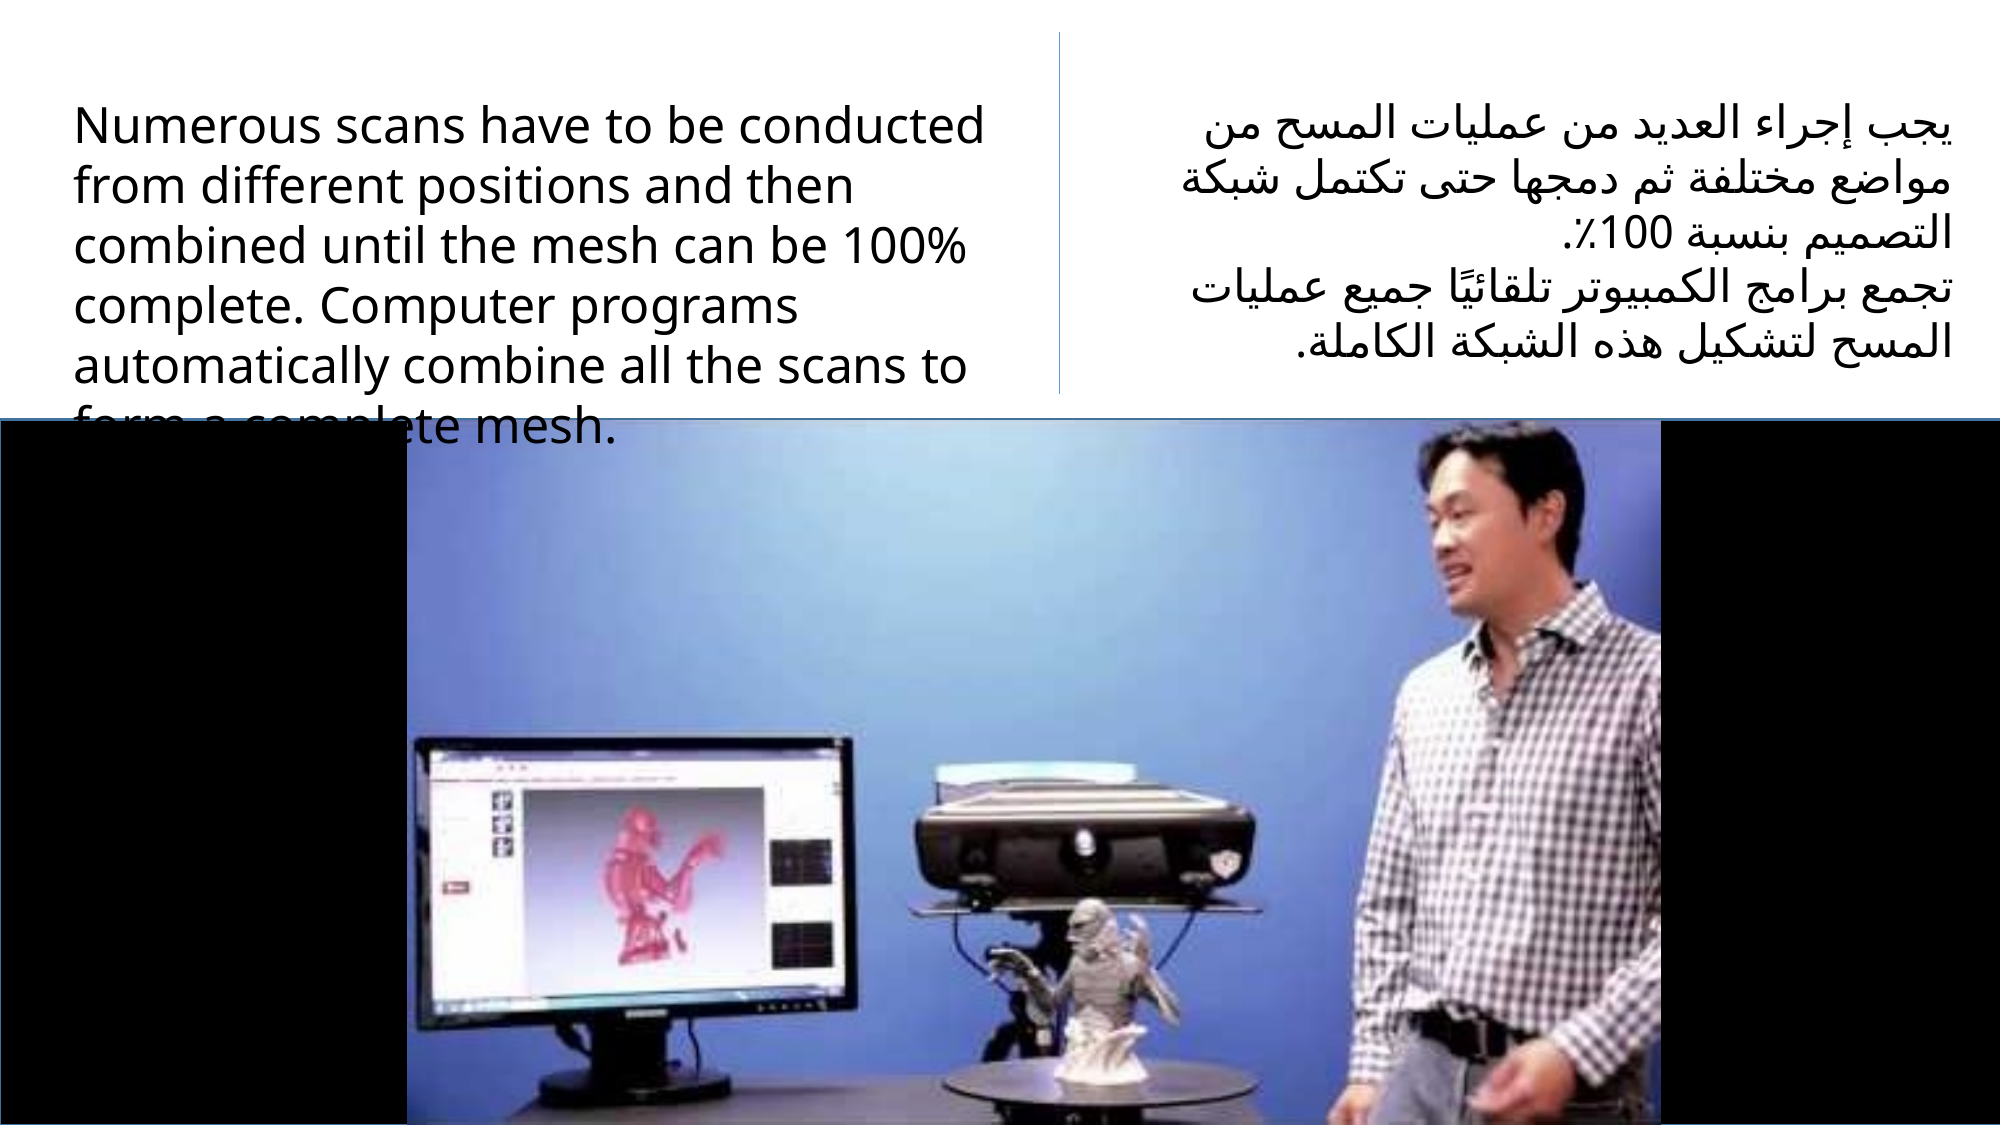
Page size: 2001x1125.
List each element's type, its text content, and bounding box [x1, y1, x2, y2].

text_box Numerous scans have to be conducted from different positions and then combined until the mesh can be 100% complete. Computer programs automatically combine all the scans to form a complete mesh. [59, 85, 1034, 461]
text_box يجب إجراء العديد من عمليات المسح من مواضع مختلفة ثم دمجها حتى تكتمل شبكة التصميم بنسبة 100٪. تجمع برامج الكمبيوتر تلقائيًا جميع عمليات المسح لتشكيل هذه الشبكة الكاملة. [1079, 84, 1970, 375]
text_box [0, 418, 406, 1125]
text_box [406, 419, 1662, 1125]
text_box [1034, 418, 2000, 1125]
